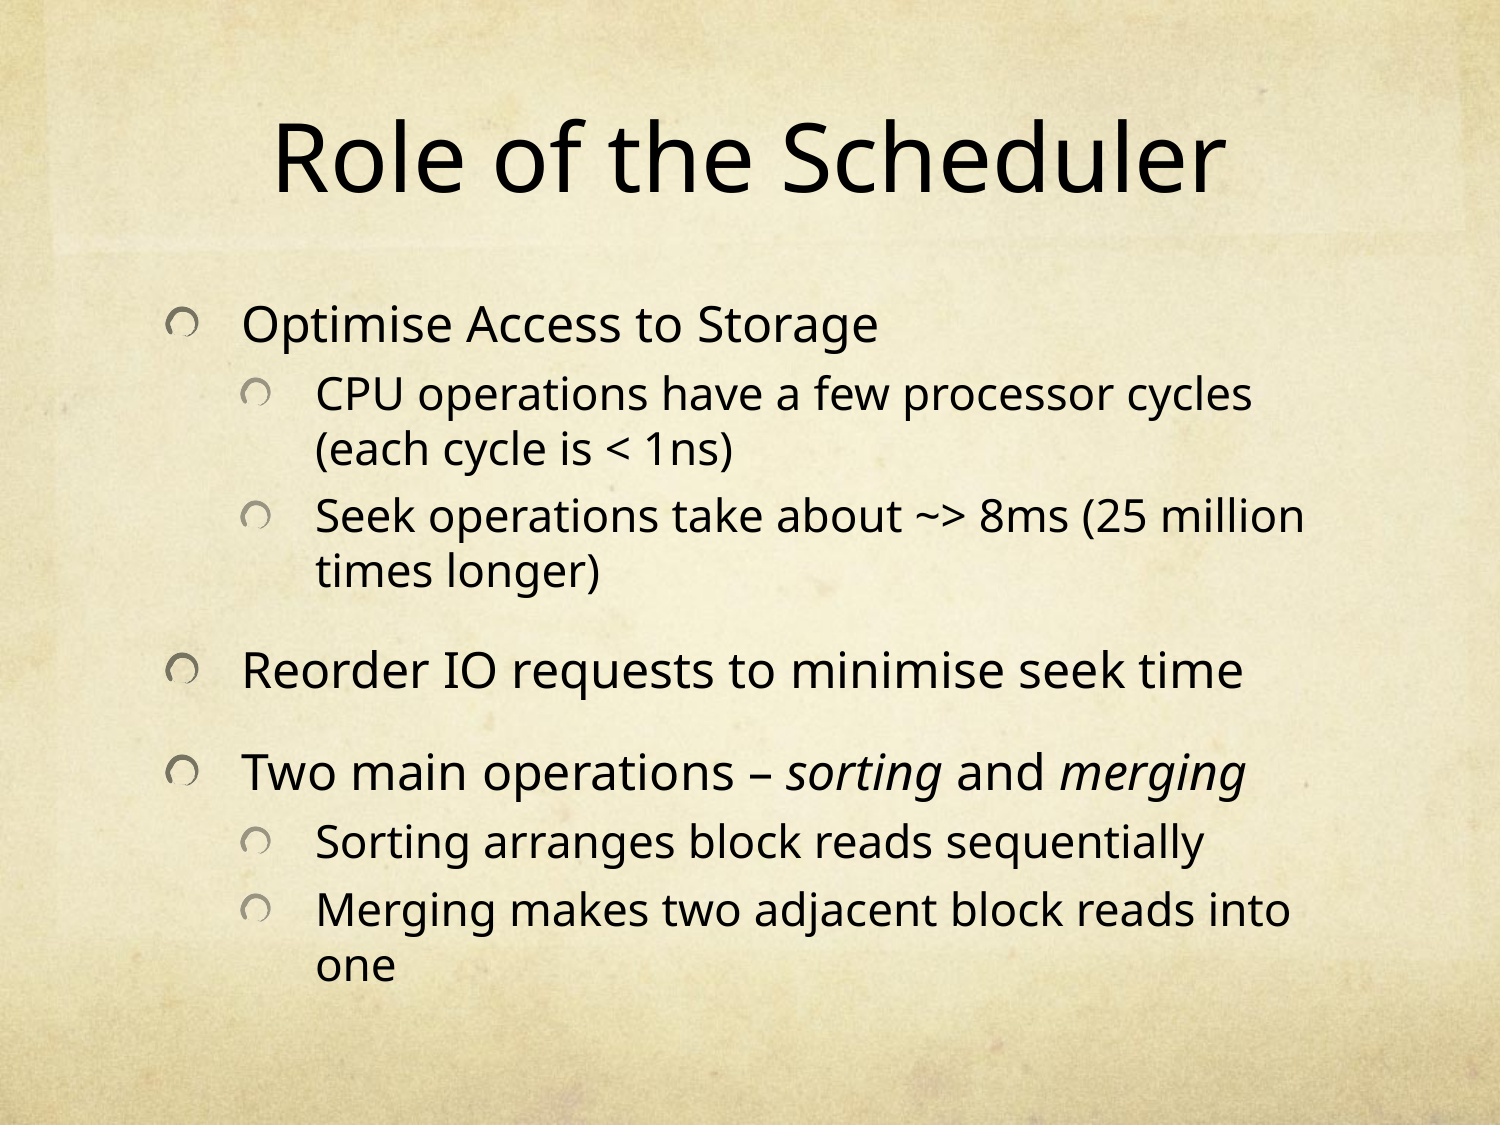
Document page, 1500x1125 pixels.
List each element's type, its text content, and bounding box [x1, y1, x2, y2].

picture [0, 0, 1500, 1125]
list Optimise Access to Storage CPU operations have a few processor cycles (each cycle is < 1ns) Seek operations take about ~> 8ms (25 million times longer) Reorder IO requests to minimise seek time Two main operations – sorting and merging Sorting arranges block reads sequentially Merging makes two adjacent block reads into one [150, 284, 1350, 950]
title Role of the Scheduler [150, 82, 1350, 225]
